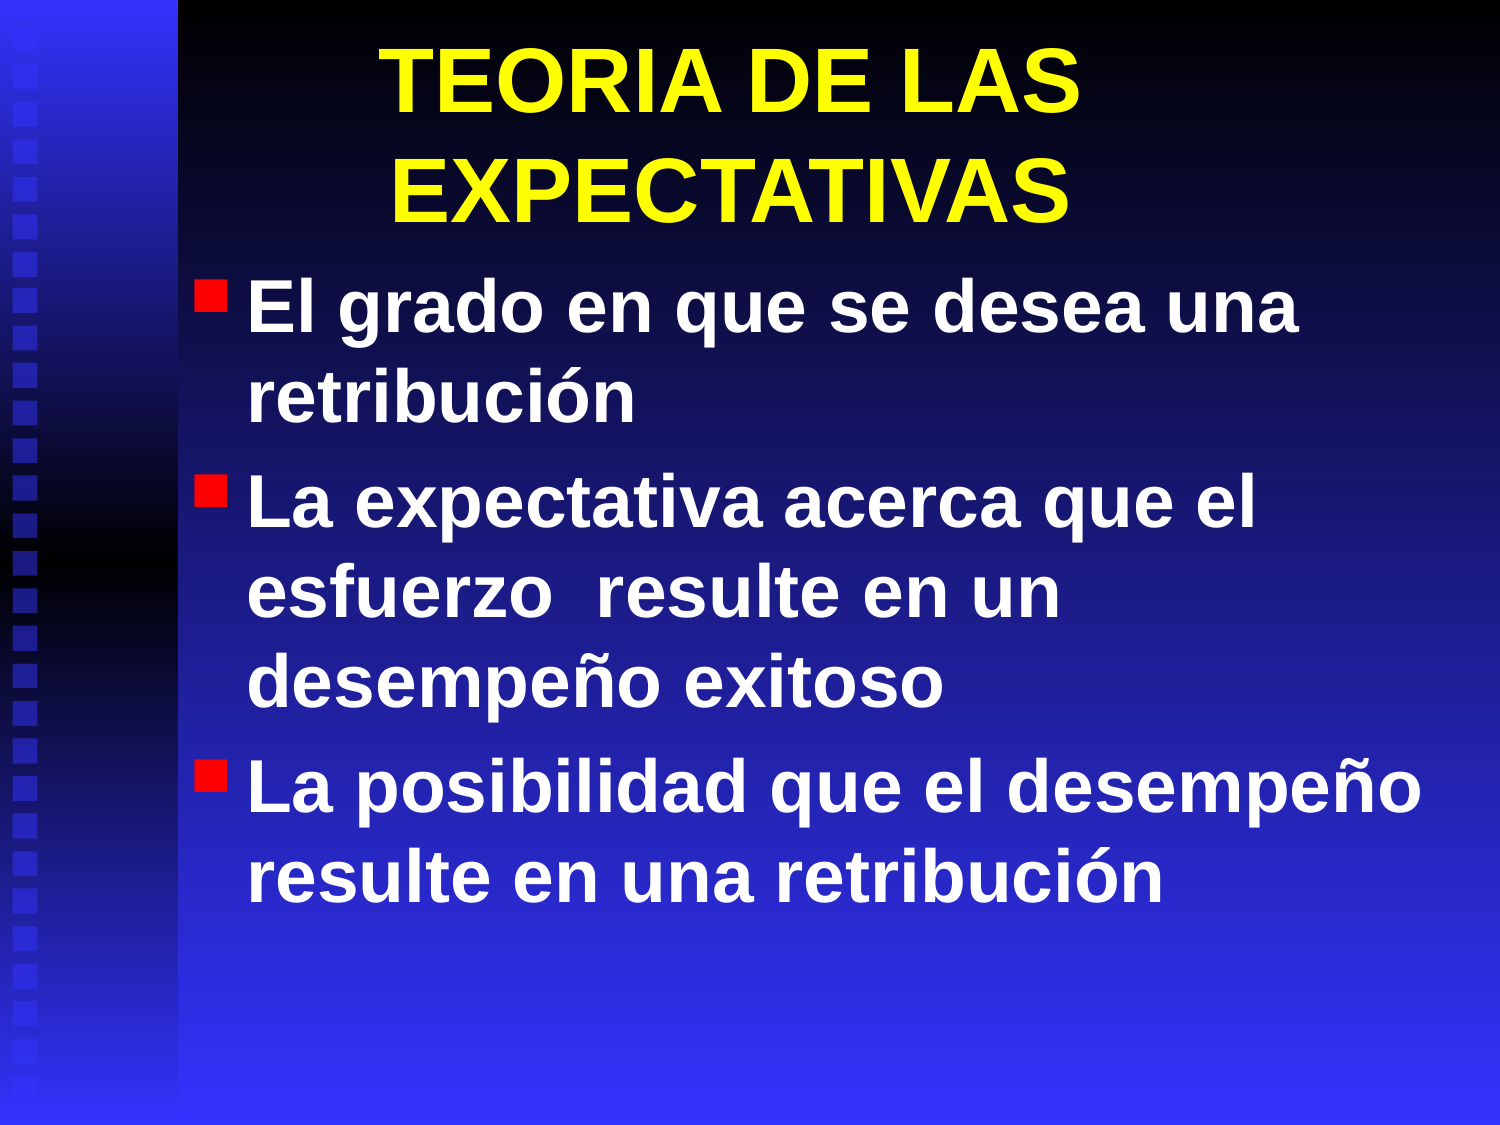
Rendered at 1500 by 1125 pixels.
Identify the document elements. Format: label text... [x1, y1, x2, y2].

title TEORIA DE LAS EXPECTATIVAS [24, 37, 1438, 226]
list El grado en que se desea una retribución La expectativa acerca que el esfuerzo resulte en un desempeño exitoso La posibilidad que el desempeño resulte en una retribución [174, 249, 1451, 1125]
